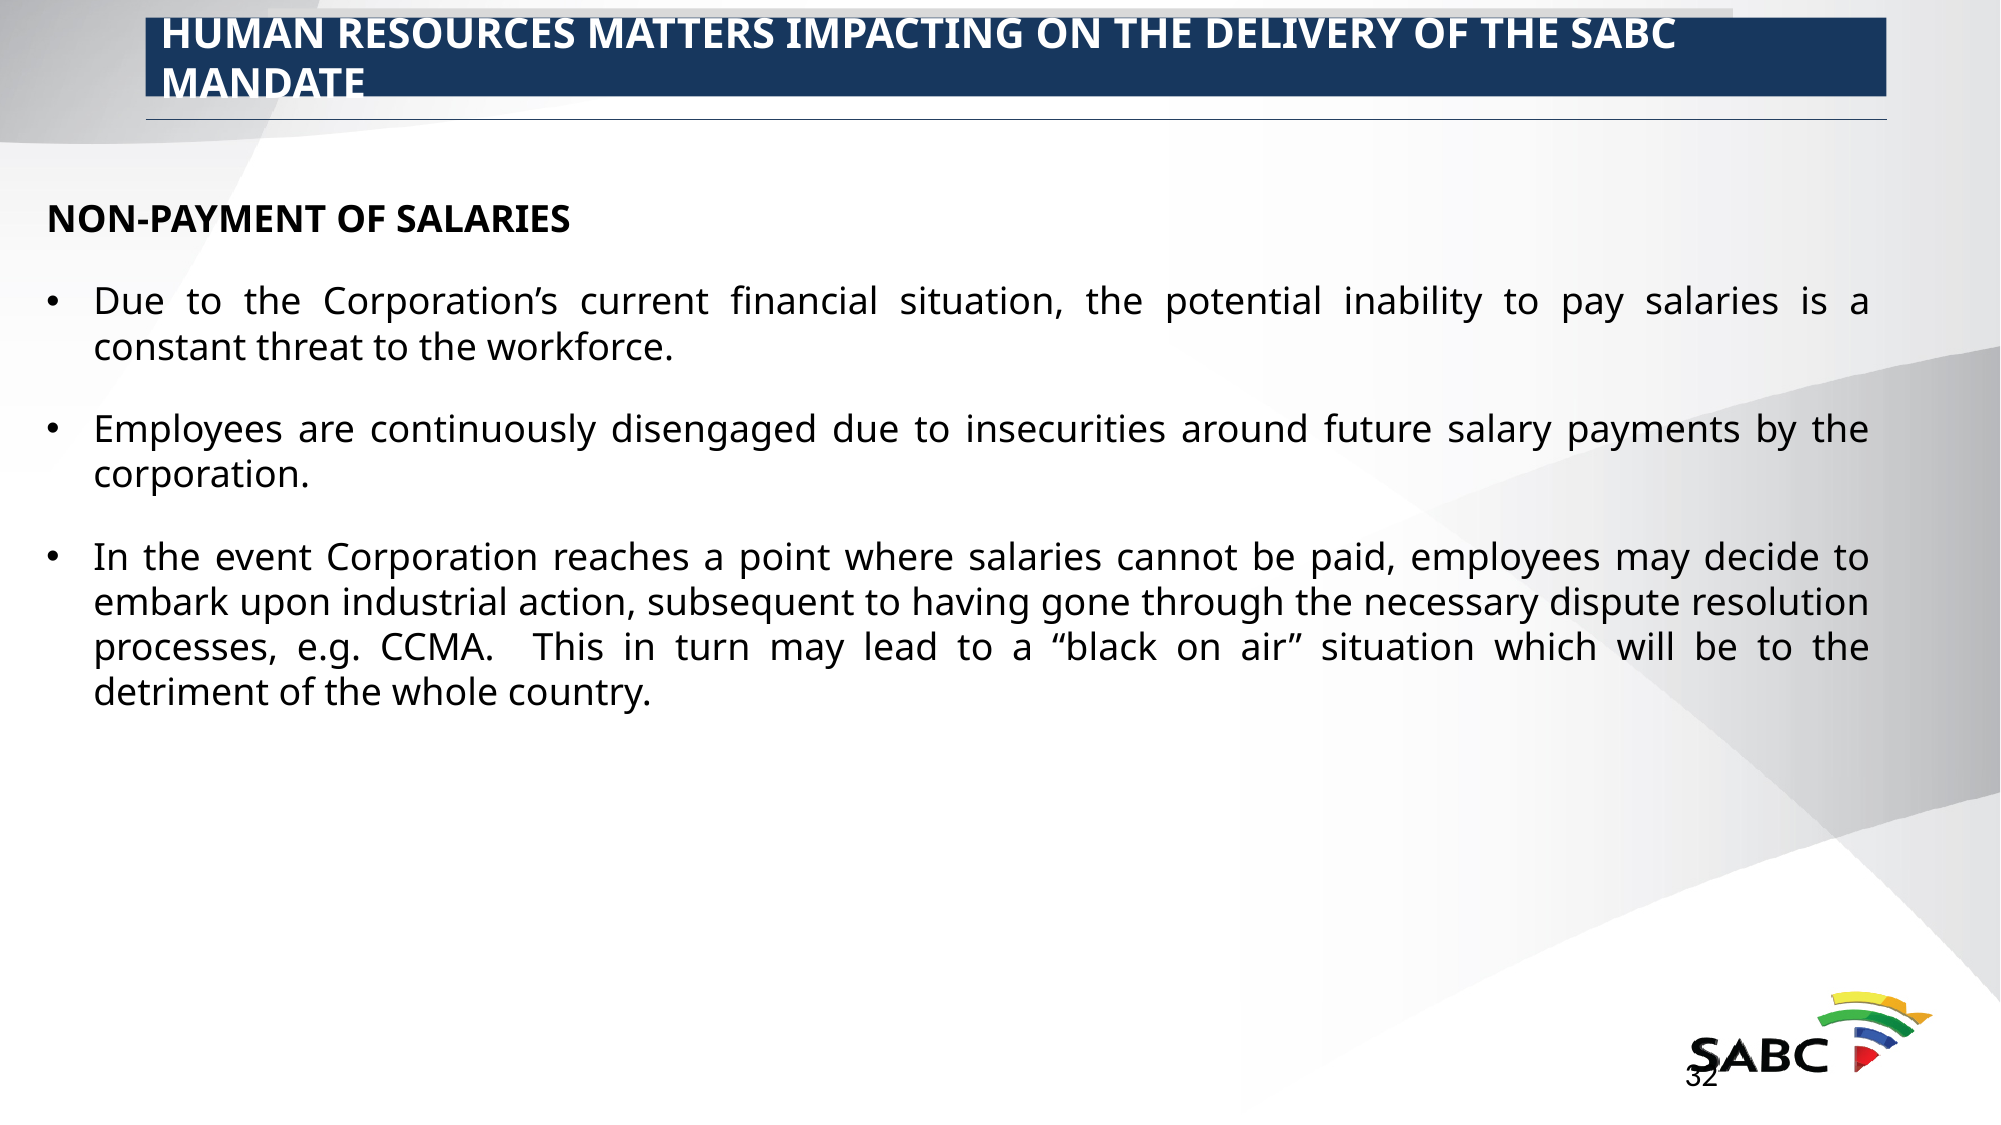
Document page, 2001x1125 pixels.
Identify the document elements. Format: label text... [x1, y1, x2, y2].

slide_number 32 [1382, 1042, 1733, 1103]
text_box NON-PAYMENT OF SALARIES Due to the Corporation’s current financial situation, the potential inability to pay salaries is a constant threat to the workforce. Employees are continuously disengaged due to insecurities around future salary payments by the corporation. In the event Corporation reaches a point where salaries cannot be paid, employees may decide to embark upon industrial action, subsequent to having gone through the necessary dispute resolution processes, e.g. CCMA. This in turn may lead to a “black on air” situation which will be to the detriment of the whole country. [31, 187, 1887, 720]
picture [0, 0, 2001, 1125]
text_box HUMAN RESOURCES MATTERS IMPACTING ON THE DELIVERY OF THE SABC MANDATE [145, 17, 1887, 97]
text_box HUMAN RESOURCES VISION [267, 8, 1733, 17]
